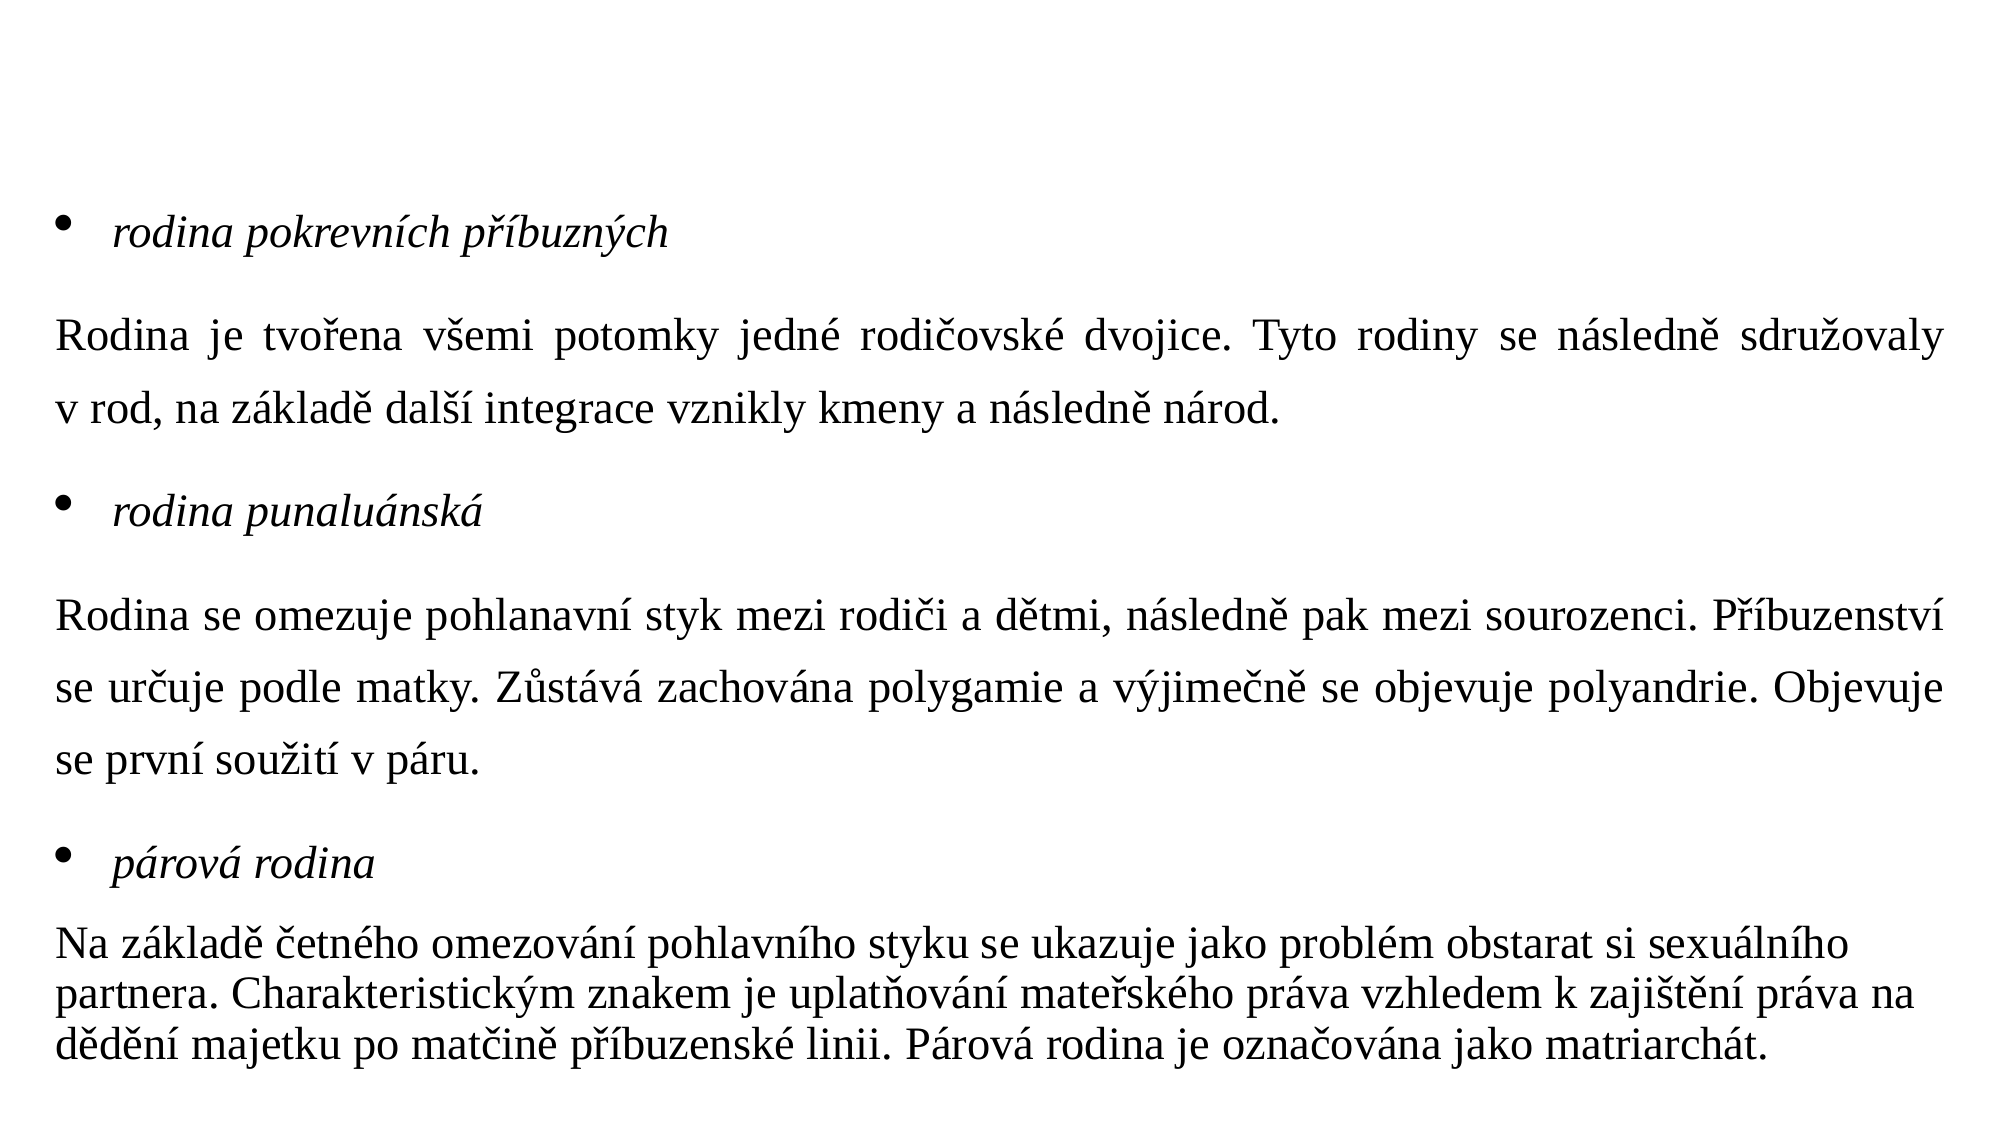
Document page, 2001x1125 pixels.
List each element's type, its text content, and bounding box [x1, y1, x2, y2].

list rodina pokrevních příbuzných Rodina je tvořena všemi potomky jedné rodičovské dvojice. Tyto rodiny se následně sdružovaly v rod, na základě další integrace vznikly kmeny a následně národ. rodina punaluánská Rodina se omezuje pohlanavní styk mezi rodiči a dětmi, následně pak mezi sourozenci. Příbuzenství se určuje podle matky. Zůstává zachována polygamie a výjimečně se objevuje polyandrie. Objevuje se první soužití v páru. párová rodina Na základě četného omezování pohlavního styku se ukazuje jako problém obstarat si sexuálního partnera. Charakteristickým znakem je uplatňování mateřského práva vzhledem k zajištění práva na dědění majetku po matčině příbuzenské linii. Párová rodina je označována jako matriarchát. [40, 176, 1963, 1086]
